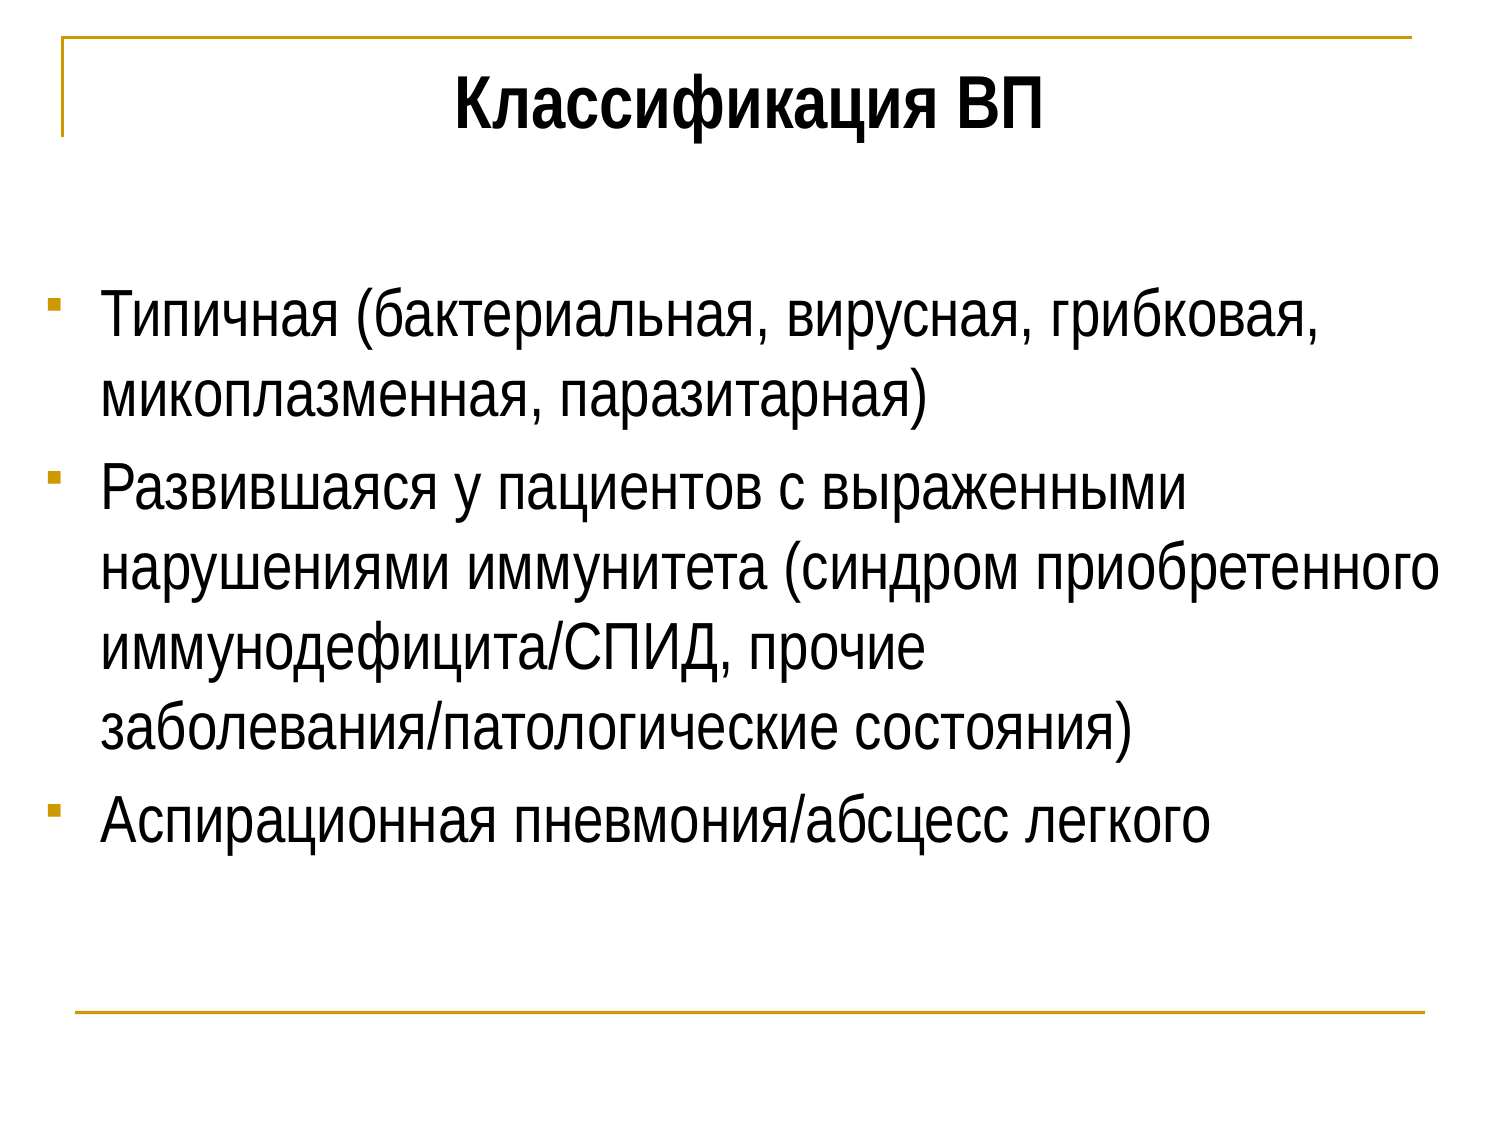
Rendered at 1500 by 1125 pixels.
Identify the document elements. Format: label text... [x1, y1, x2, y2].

list Типичная (бактериальная, вирусная, грибковая, микоплазменная, паразитарная) Развившаяся у пациентов с выраженными нарушениями иммунитета (синдром приобретенного иммунодефицита/СПИД, прочие заболевания/патологические состояния) Аспирационная пневмония/абсцесс легкого [29, 261, 1500, 1059]
title Классификация ВП [74, 45, 1426, 233]
